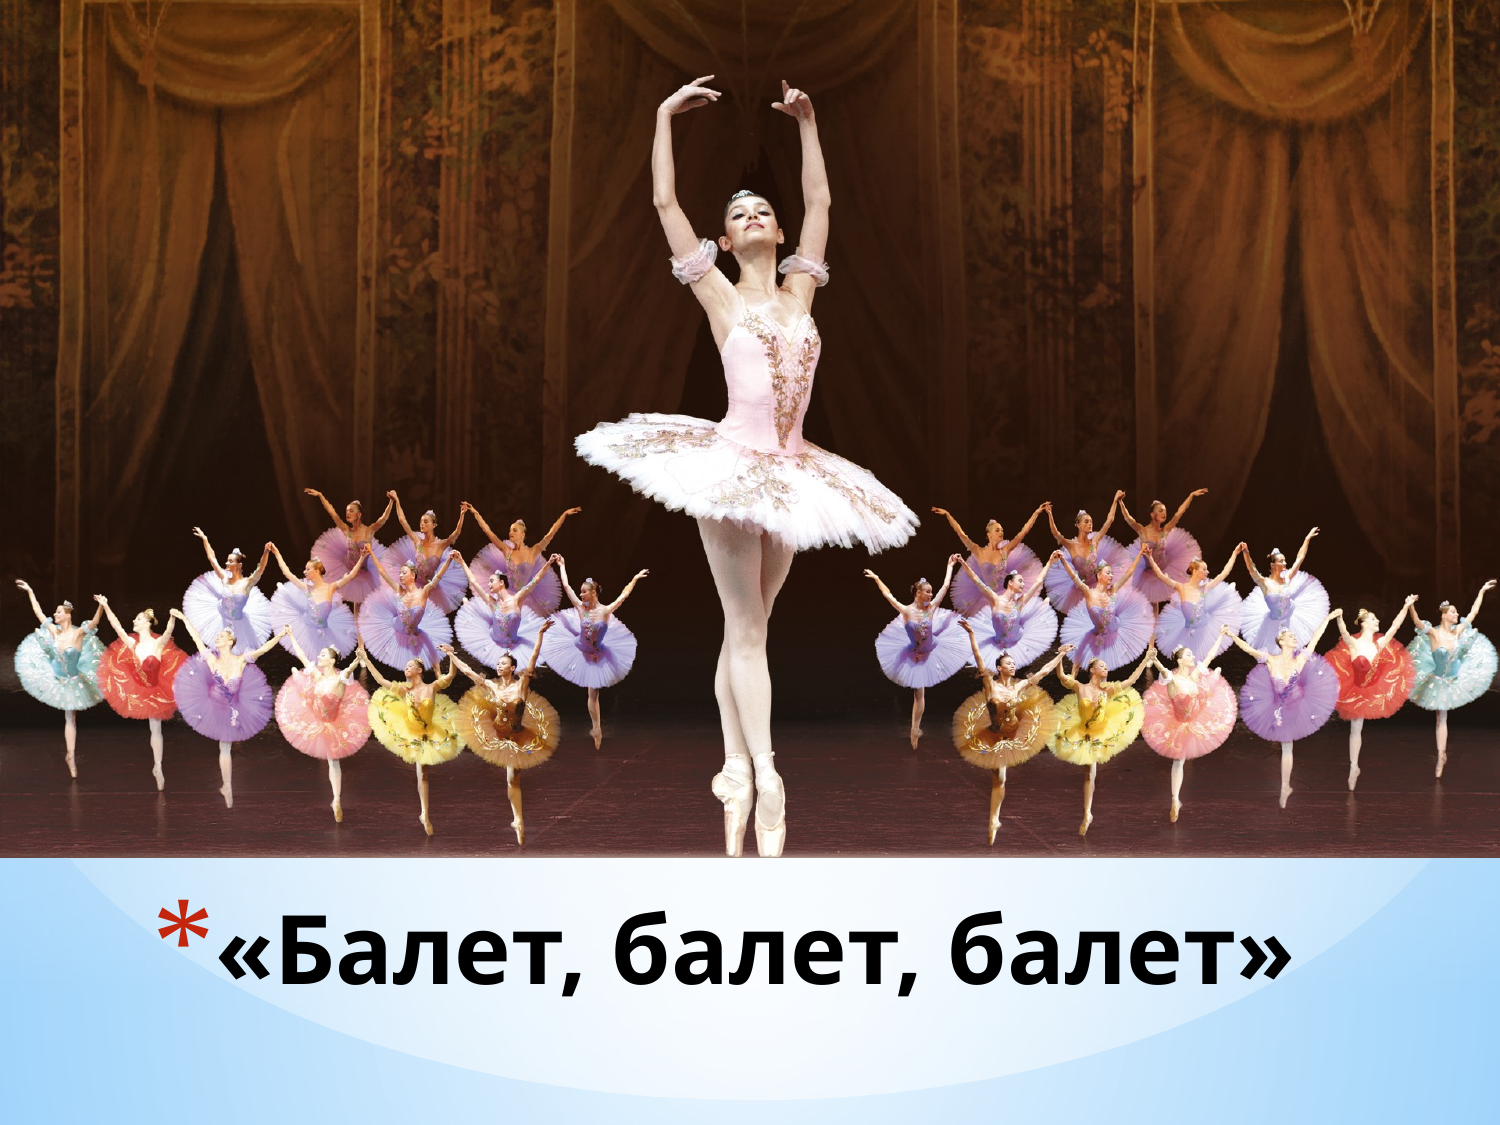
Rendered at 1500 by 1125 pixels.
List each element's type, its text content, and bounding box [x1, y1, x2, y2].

title «Балет, балет, балет» [135, 881, 1311, 1069]
picture [0, 0, 1500, 858]
